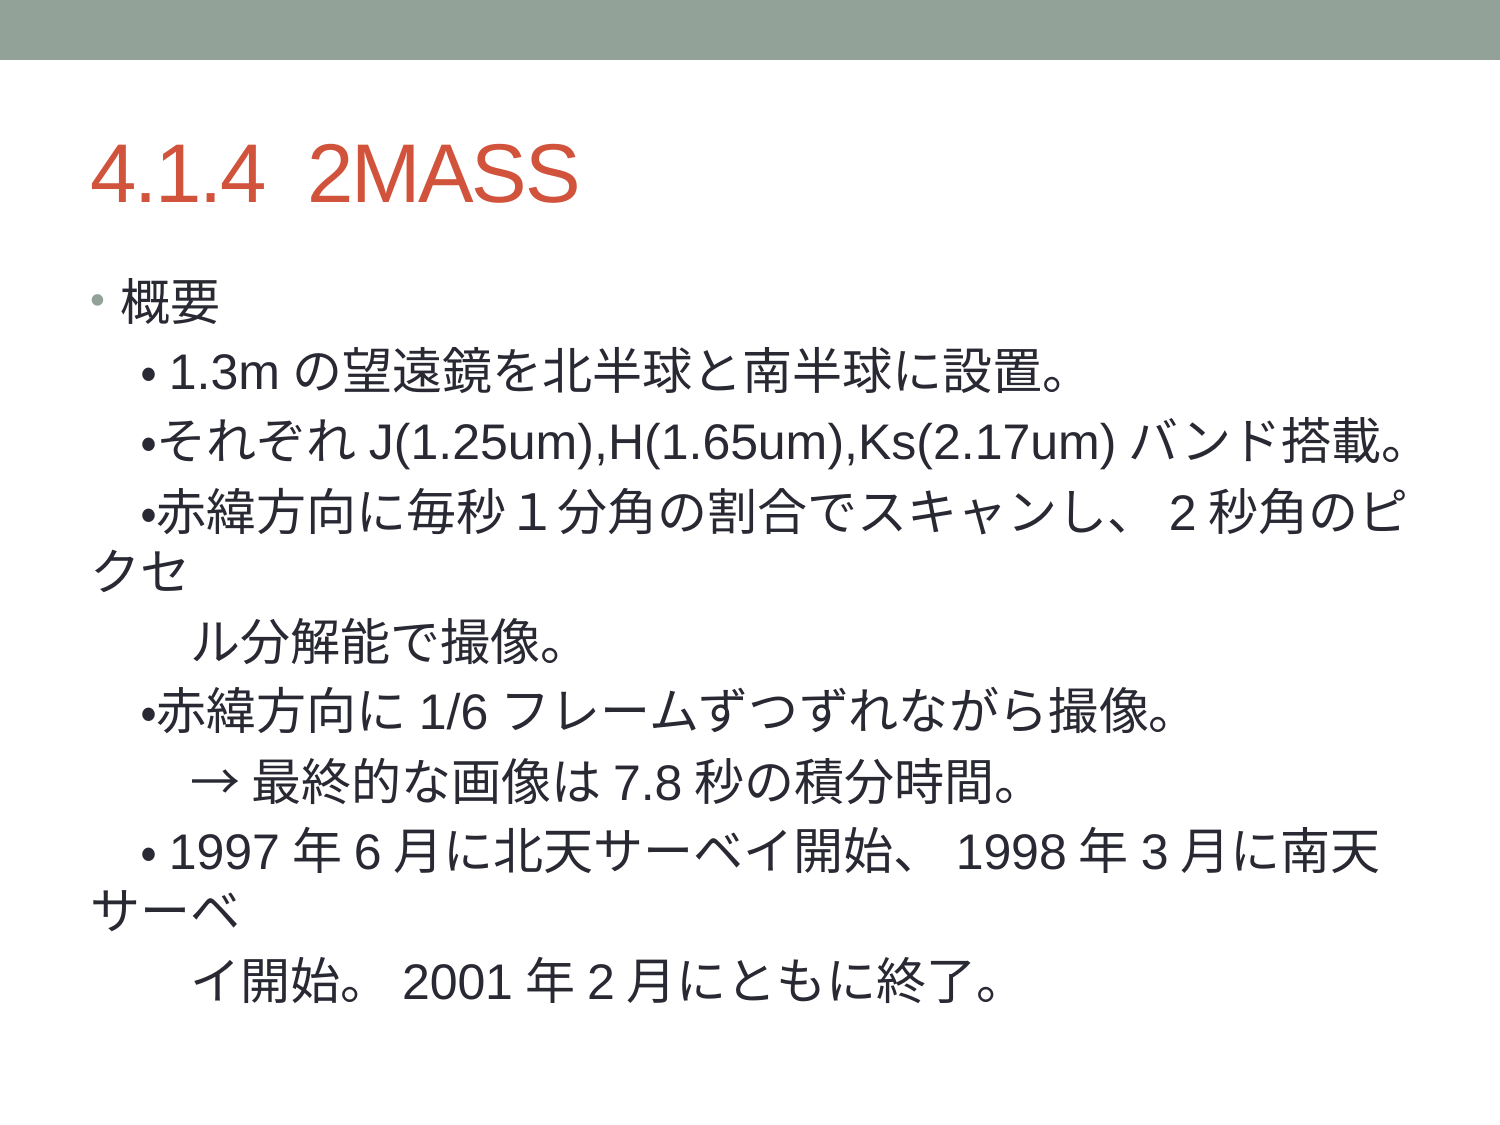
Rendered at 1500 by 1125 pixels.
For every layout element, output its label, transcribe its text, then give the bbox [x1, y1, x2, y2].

list 概要 ・1.3mの望遠鏡を北半球と南半球に設置。 ・それぞれJ(1.25um),H(1.65um),Ks(2.17um)バンド搭載。 ・赤緯方向に毎秒１分角の割合でスキャンし、2秒角のピクセ ル分解能で撮像。 ・赤緯方向に1/6フレームずつずれながら撮像。 → 最終的な画像は7.8秒の積分時間。 ・1997年6月に北天サーベイ開始、1998年3月に南天サーベ イ開始。2001年2月にともに終了。 [75, 262, 1425, 1063]
title 4.1.4 2MASS [75, 87, 1425, 250]
